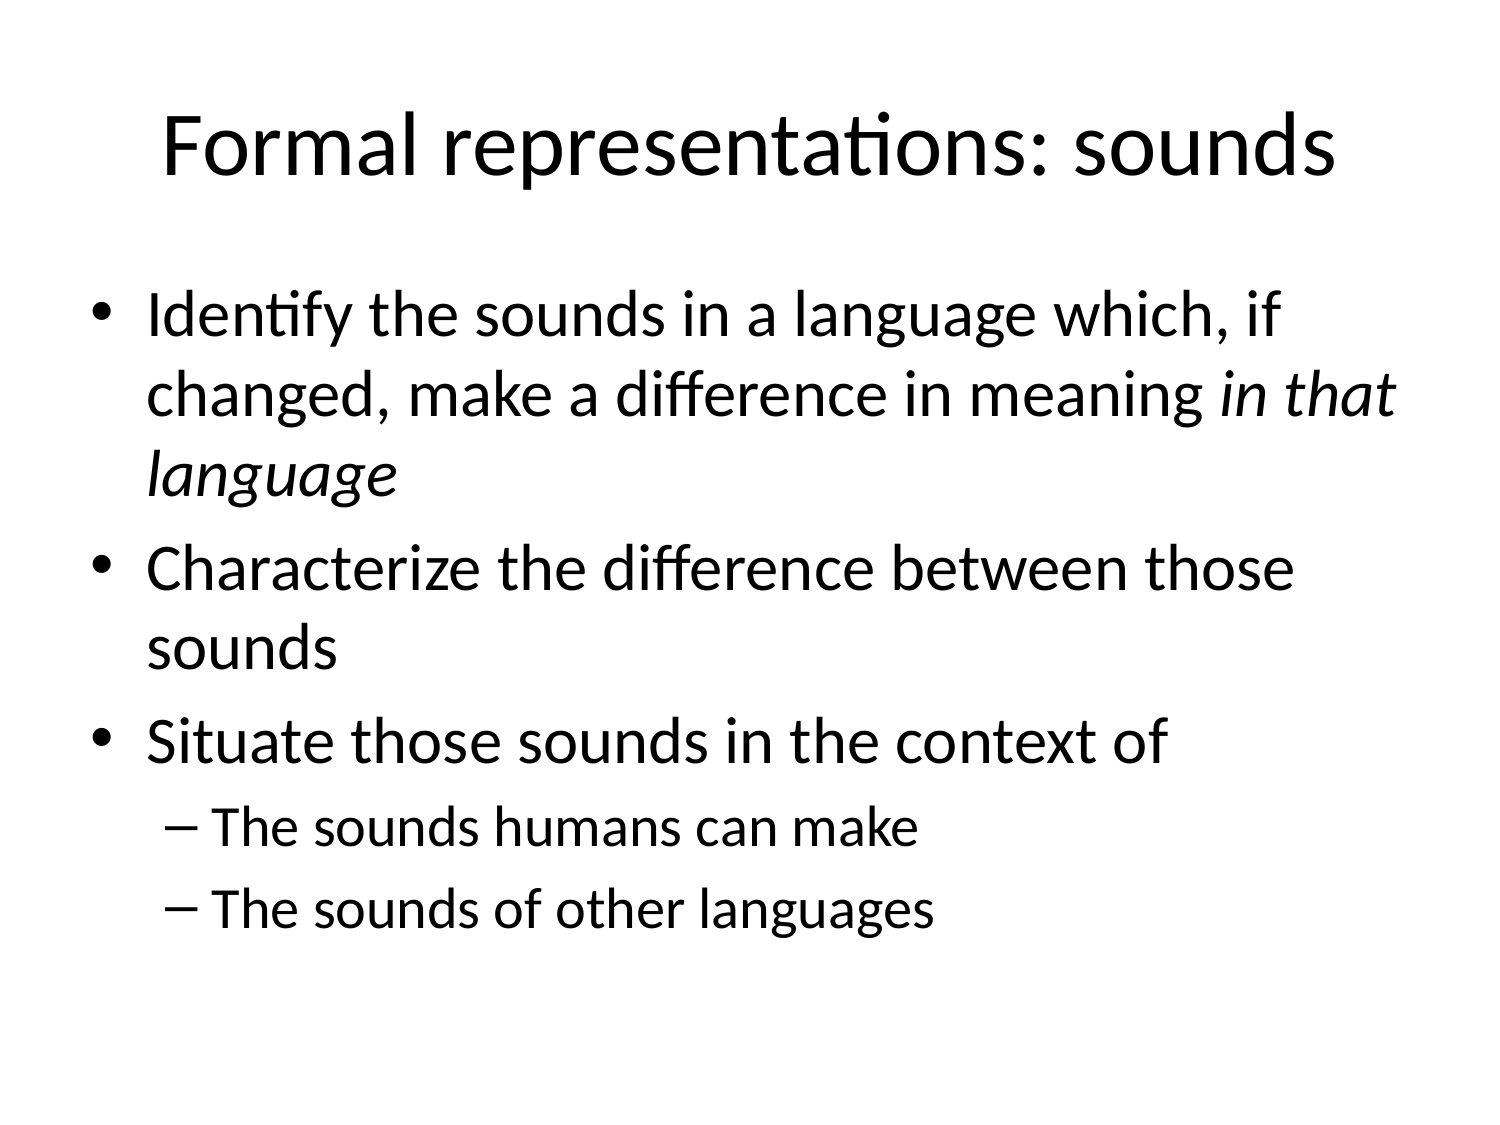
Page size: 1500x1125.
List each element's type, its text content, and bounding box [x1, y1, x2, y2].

title Formal representations: sounds [75, 45, 1425, 233]
list Identify the sounds in a language which, if changed, make a difference in meaning in that language Characterize the difference between those sounds Situate those sounds in the context of The sounds humans can make The sounds of other languages [75, 262, 1425, 1005]
